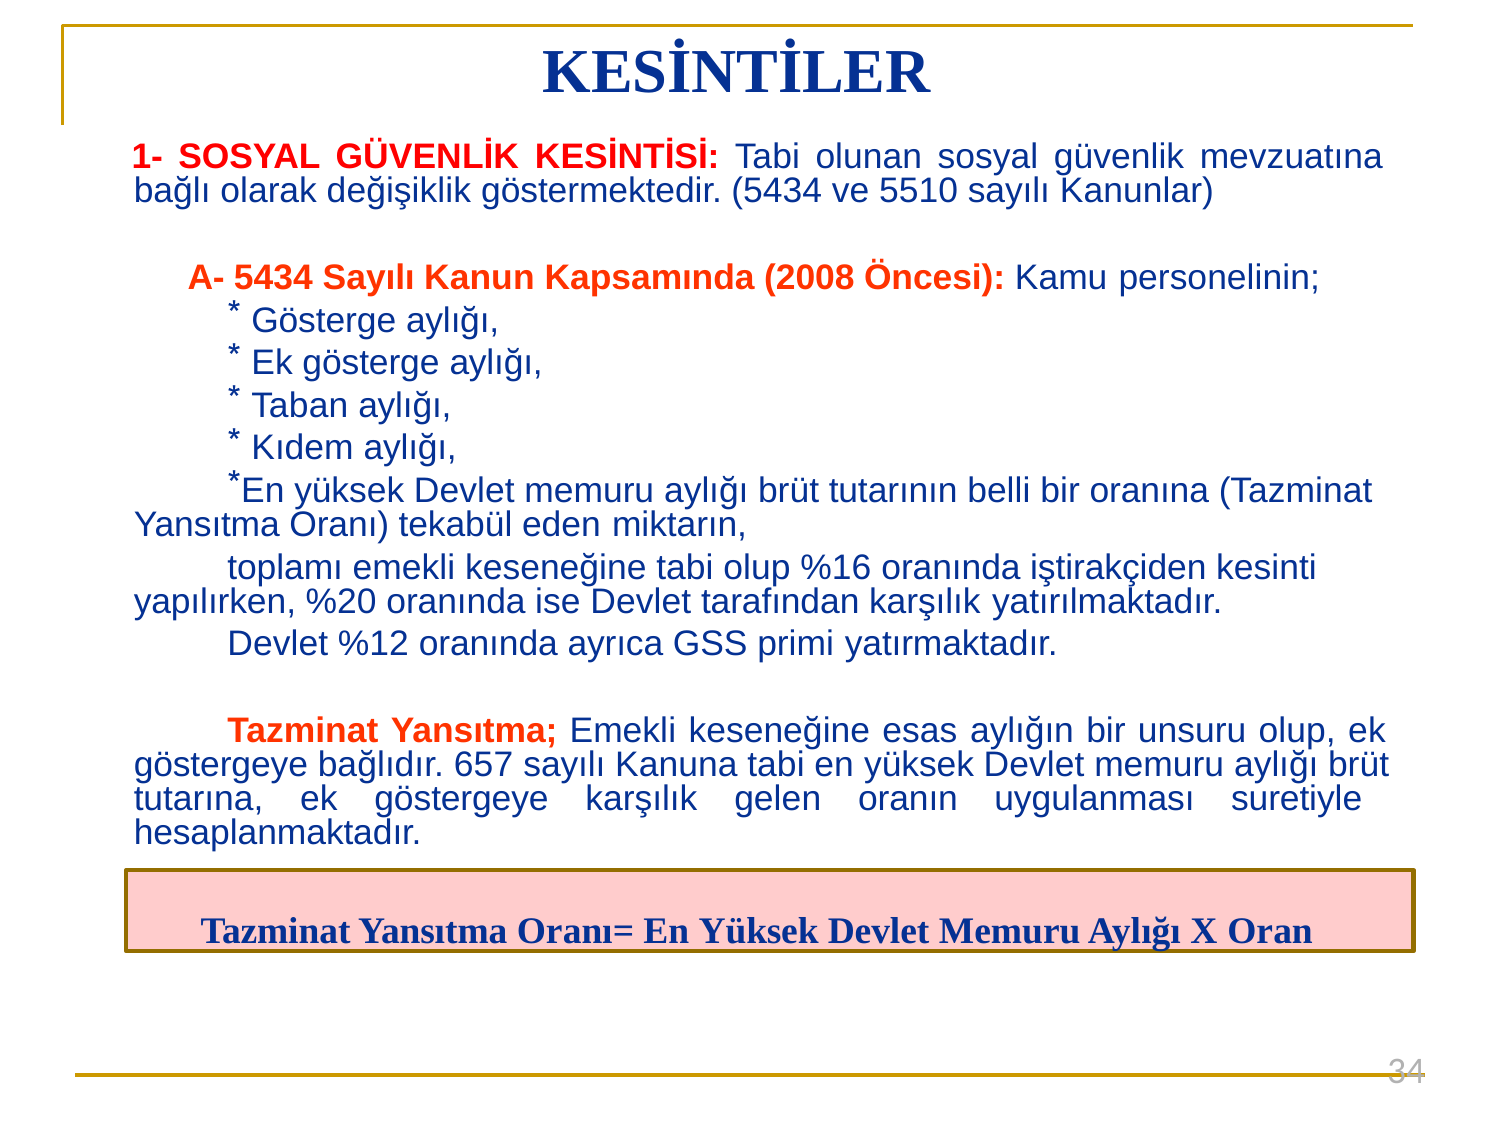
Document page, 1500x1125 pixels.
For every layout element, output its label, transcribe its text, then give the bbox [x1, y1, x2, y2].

text_box Tazminat Yansıtma Oranı= En Yüksek Devlet Memuru Aylığı X Oran [126, 870, 1414, 952]
slide_number 34 [1080, 1046, 1425, 1103]
text_box - SOSYAL GÜVENLİK KESİNTİSİ: Tabi olunan sosyal güvenlik mevzuatına bağlı olarak değişiklik göstermektedir. (5434 ve 5510 sayılı Kanunlar) A- 5434 Sayılı Kanun Kapsamında (2008 Öncesi): Kamu personelinin; Gösterge aylığı, Ek gösterge aylığı, Taban aylığı, Kıdem aylığı, En yüksek Devlet memuru aylığı brüt tutarının belli bir oranına (Tazminat Yansıtma Oranı) tekabül eden miktarın, toplamı emekli keseneğine tabi olup %16 oranında iştirakçiden kesinti yapılırken, %20 oranında ise Devlet tarafından karşılık yatırılmaktadır. Devlet %12 oranında ayrıca GSS primi yatırmaktadır. Tazminat Yansıtma; Emekli keseneğine esas aylığın bir unsuru olup, ek göstergeye bağlıdır. 657 sayılı Kanuna tabi en yüksek Devlet memuru aylığı brüt tutarına, ek göstergeye karşılık gelen oranın uygulanması suretiyle hesaplanmaktadır. [131, 131, 1400, 852]
title KESİNTİLER [540, 28, 935, 131]
